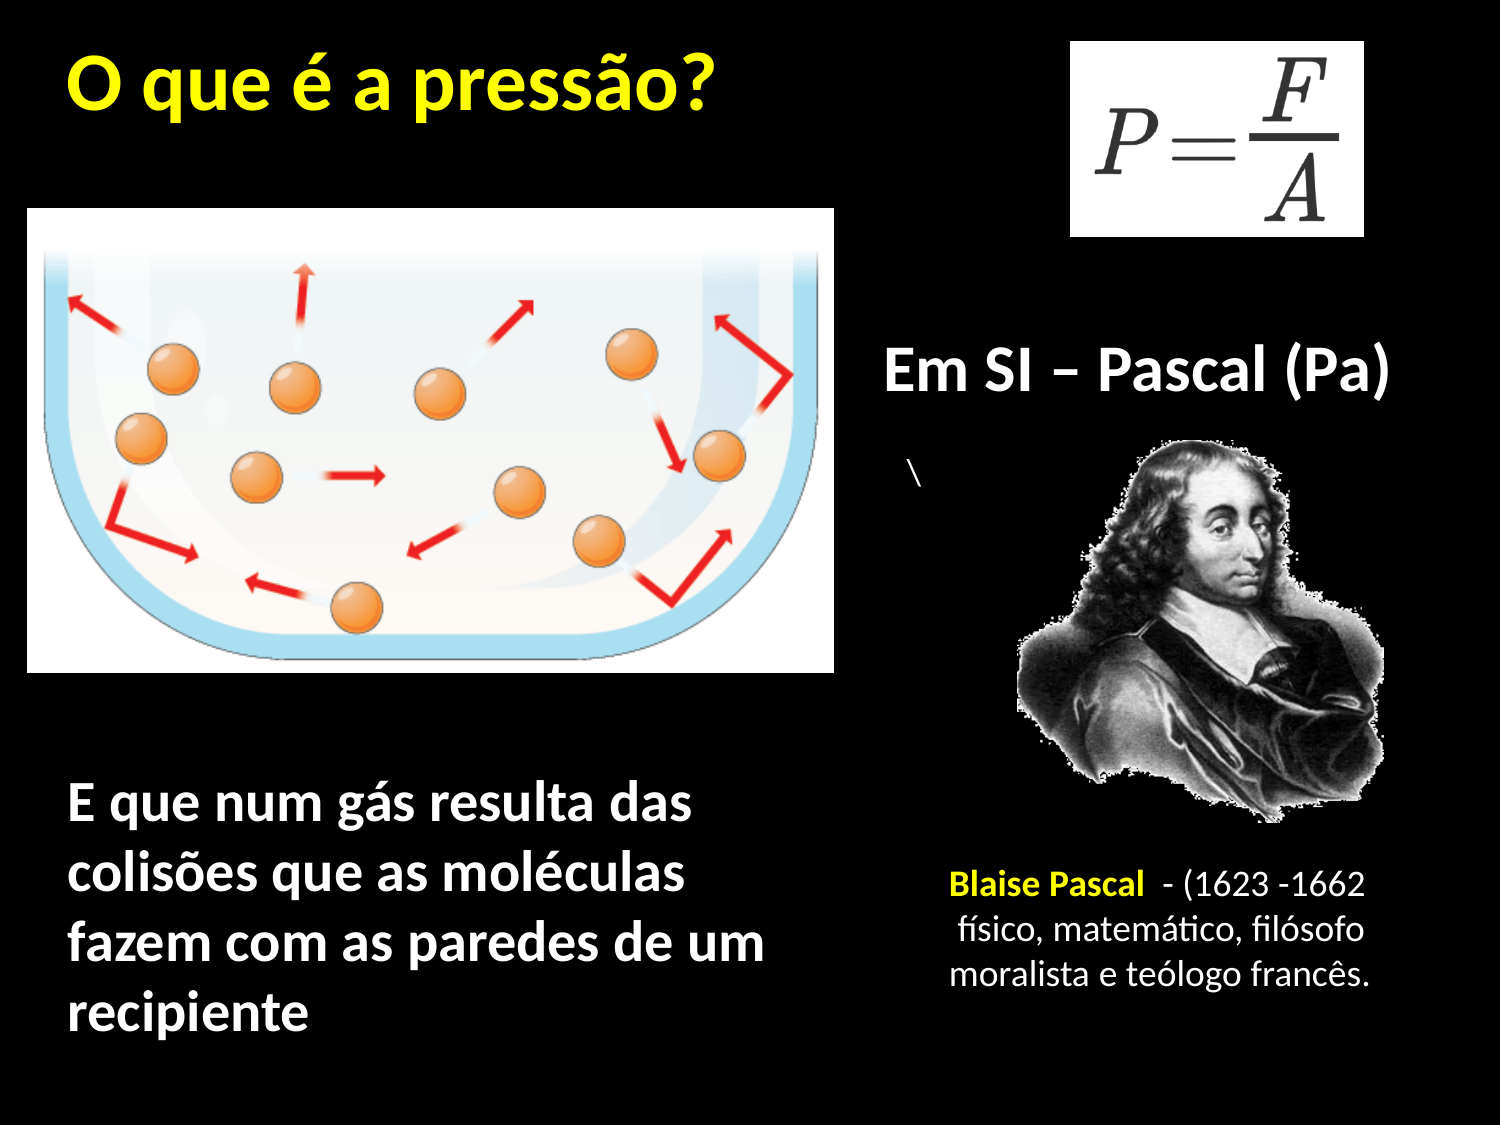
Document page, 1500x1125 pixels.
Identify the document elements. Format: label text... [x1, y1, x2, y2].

text_box \ [892, 440, 937, 500]
text_box E que num gás resulta das colisões que as moléculas fazem com as paredes de um recipiente [53, 756, 809, 1051]
text_box Em SI – Pascal (Pa) [868, 317, 1500, 413]
text_box O que é a pressão? [51, 19, 753, 134]
text_box Blaise Pascal - (1623 -1662 físico, matemático, filósofo moralista e teólogo francês. [934, 851, 1500, 1002]
picture [27, 207, 835, 673]
picture [1017, 439, 1384, 824]
picture [1069, 40, 1365, 238]
